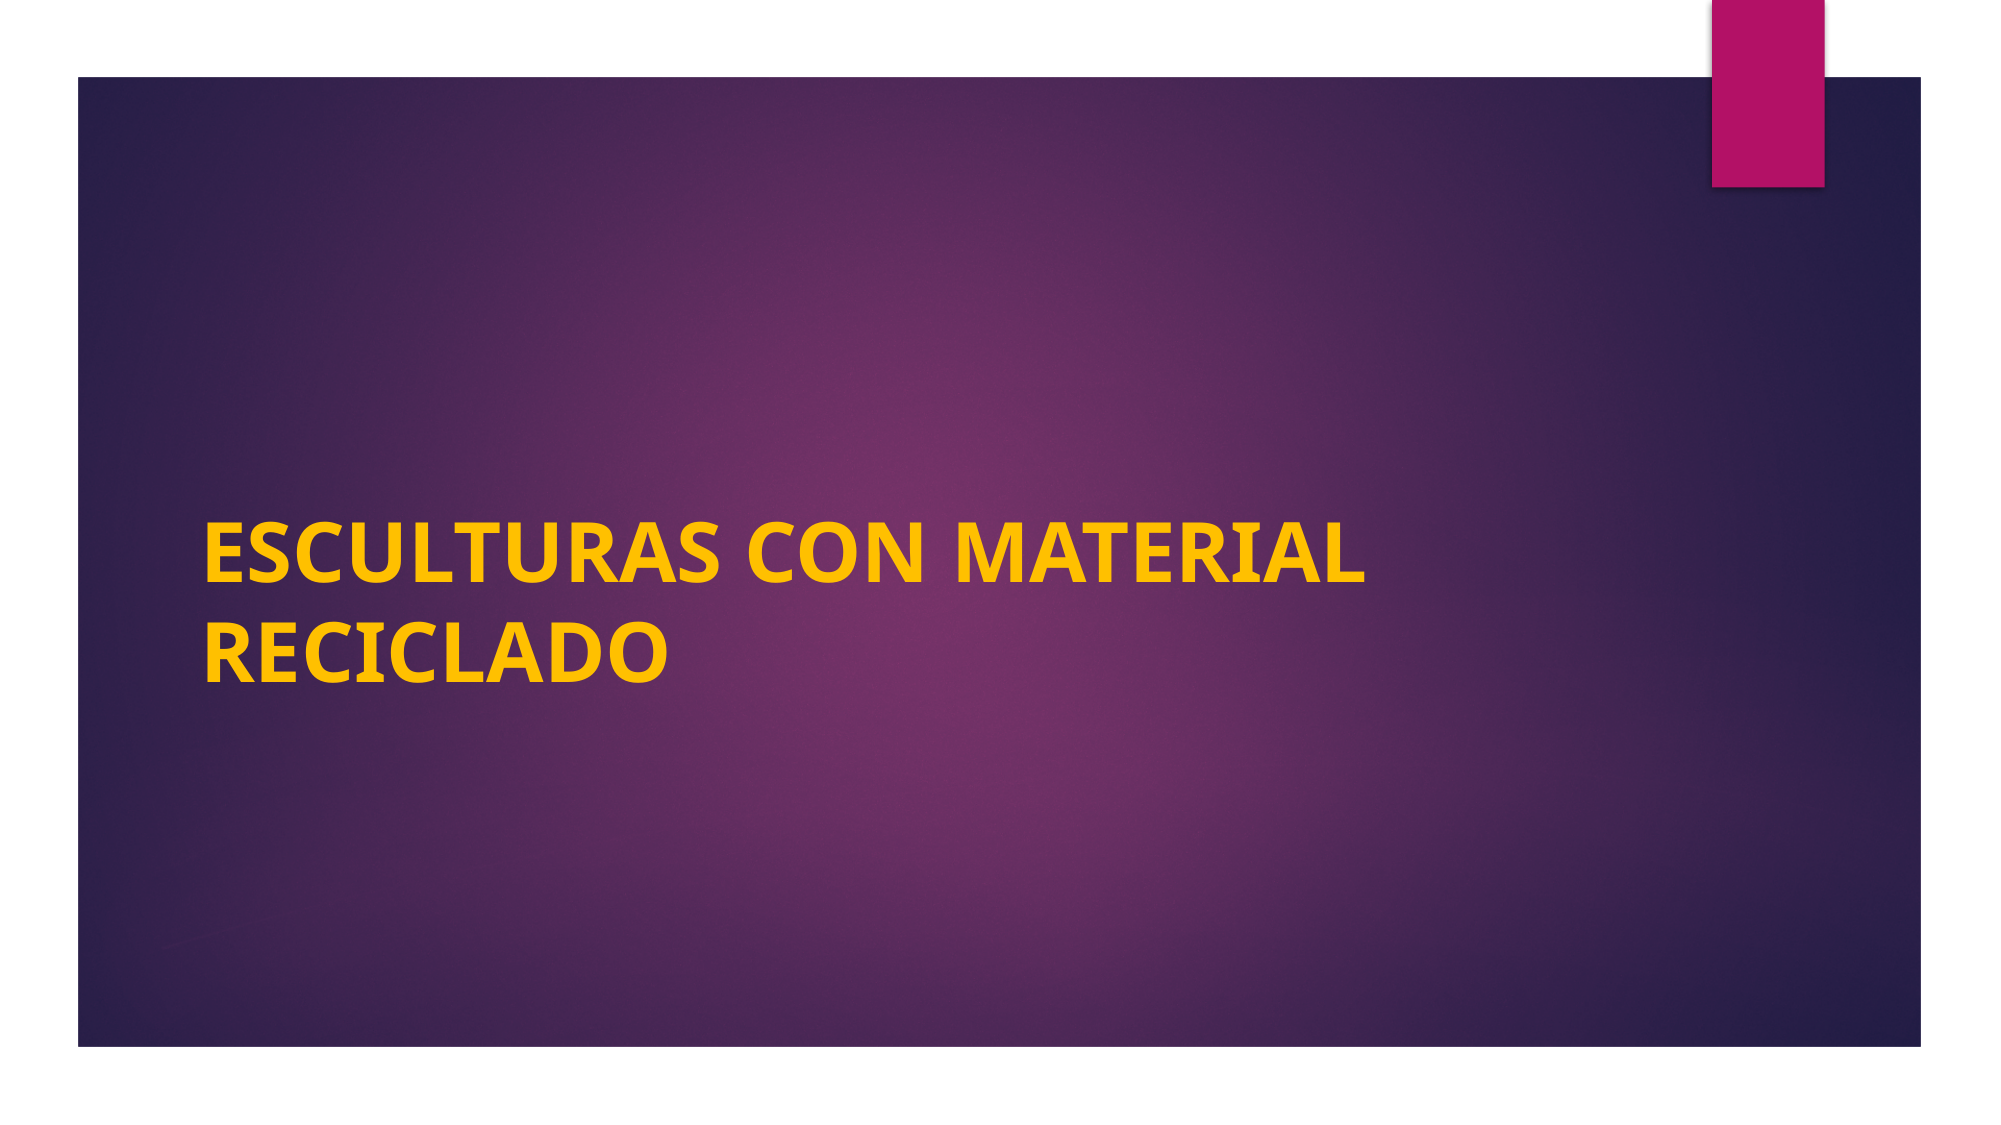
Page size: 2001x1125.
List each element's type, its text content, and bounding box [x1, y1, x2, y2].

subtitle Esculturas con material reciclado [184, 491, 1872, 634]
